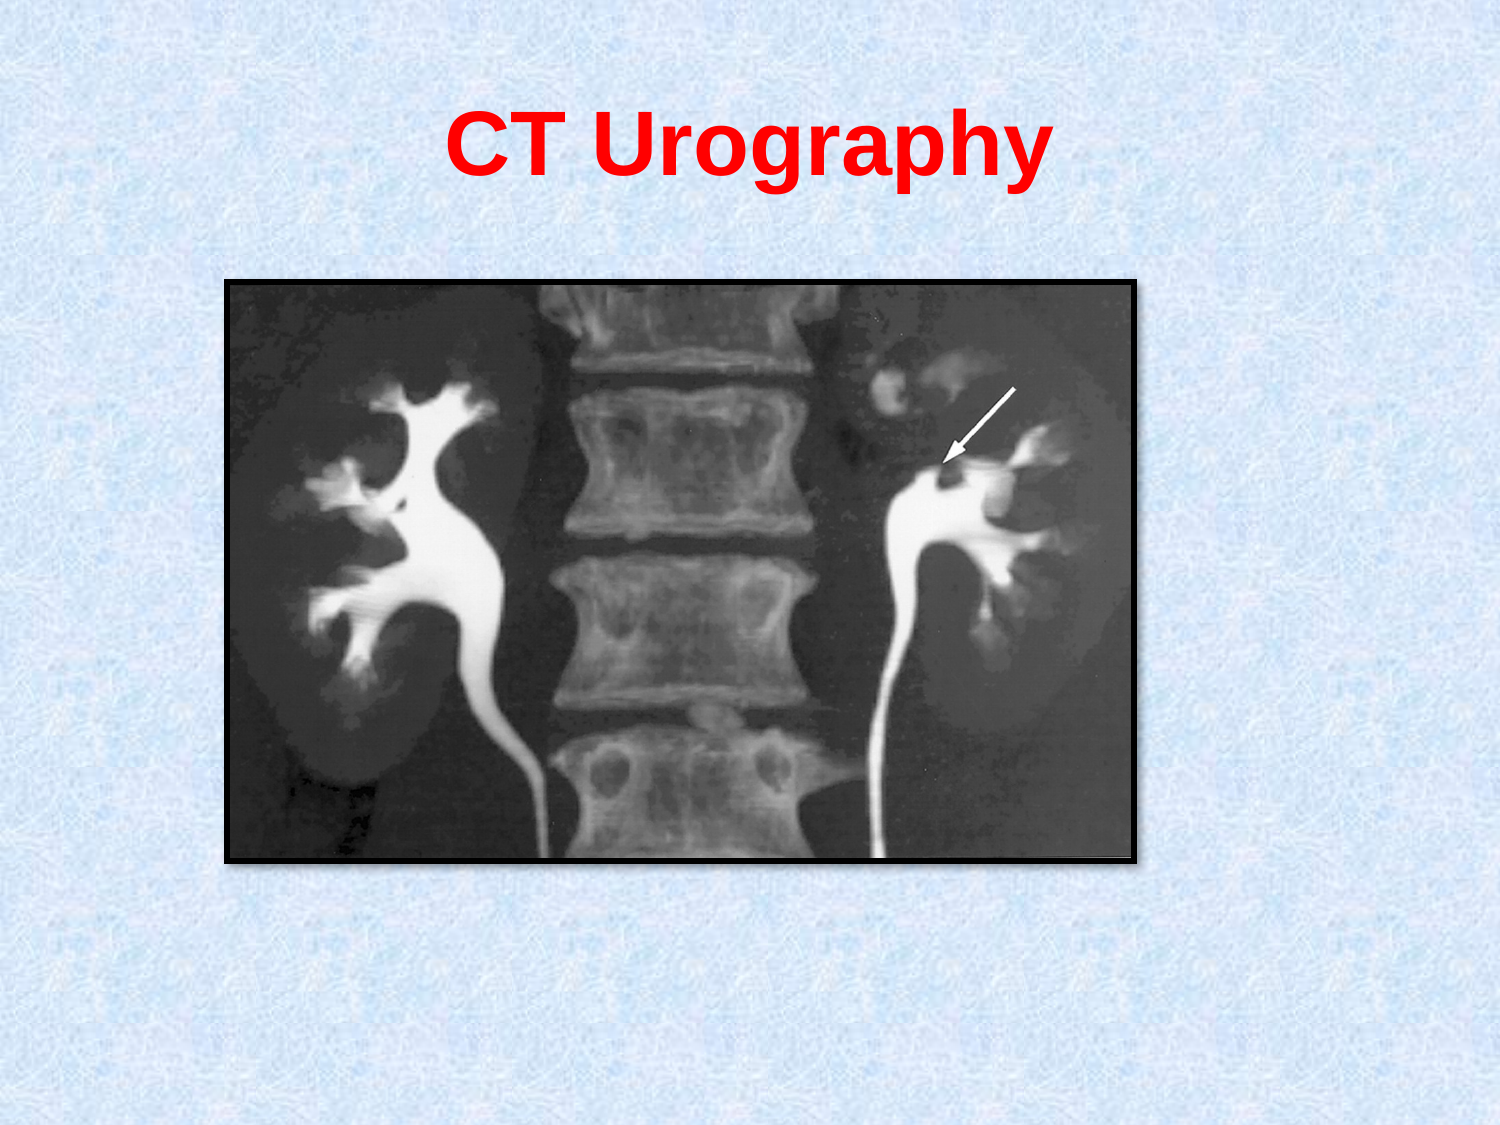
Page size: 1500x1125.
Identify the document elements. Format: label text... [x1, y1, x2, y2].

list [229, 285, 1131, 858]
picture [0, 0, 1500, 1125]
title CT Urography [75, 45, 1425, 233]
